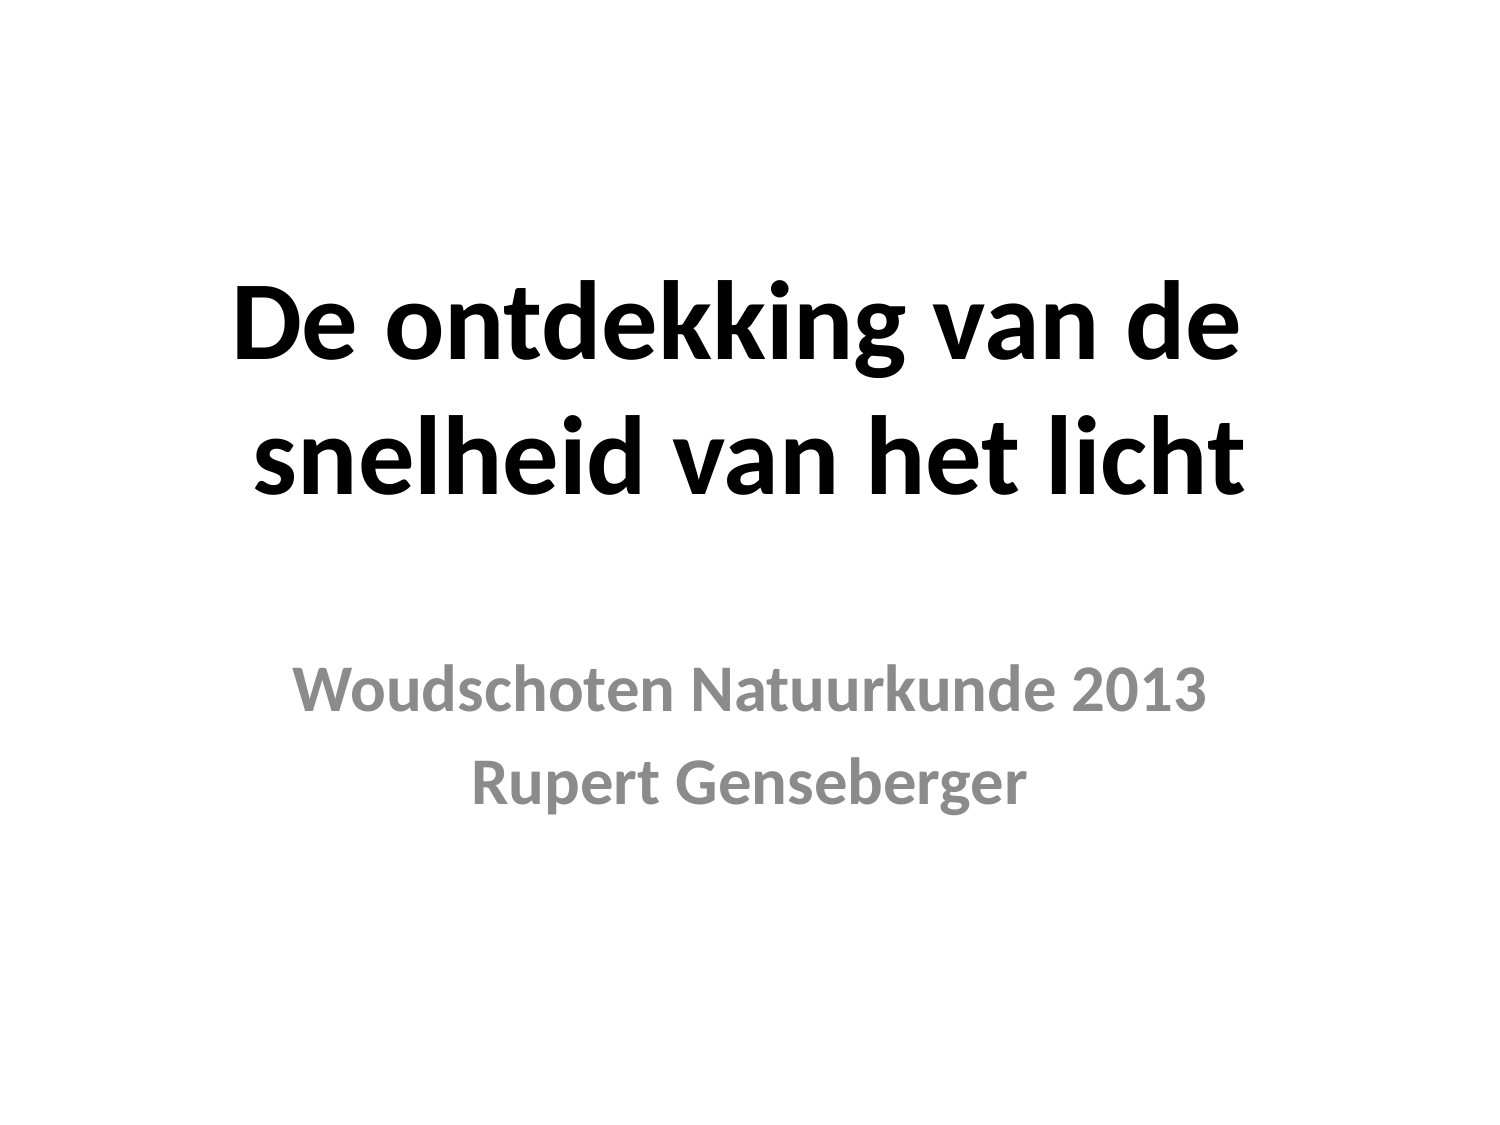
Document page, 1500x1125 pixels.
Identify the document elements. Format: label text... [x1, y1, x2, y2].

subtitle Woudschoten Natuurkunde 2013 Rupert Genseberger [225, 637, 1275, 876]
title De ontdekking van de snelheid van het licht [112, 261, 1388, 638]
